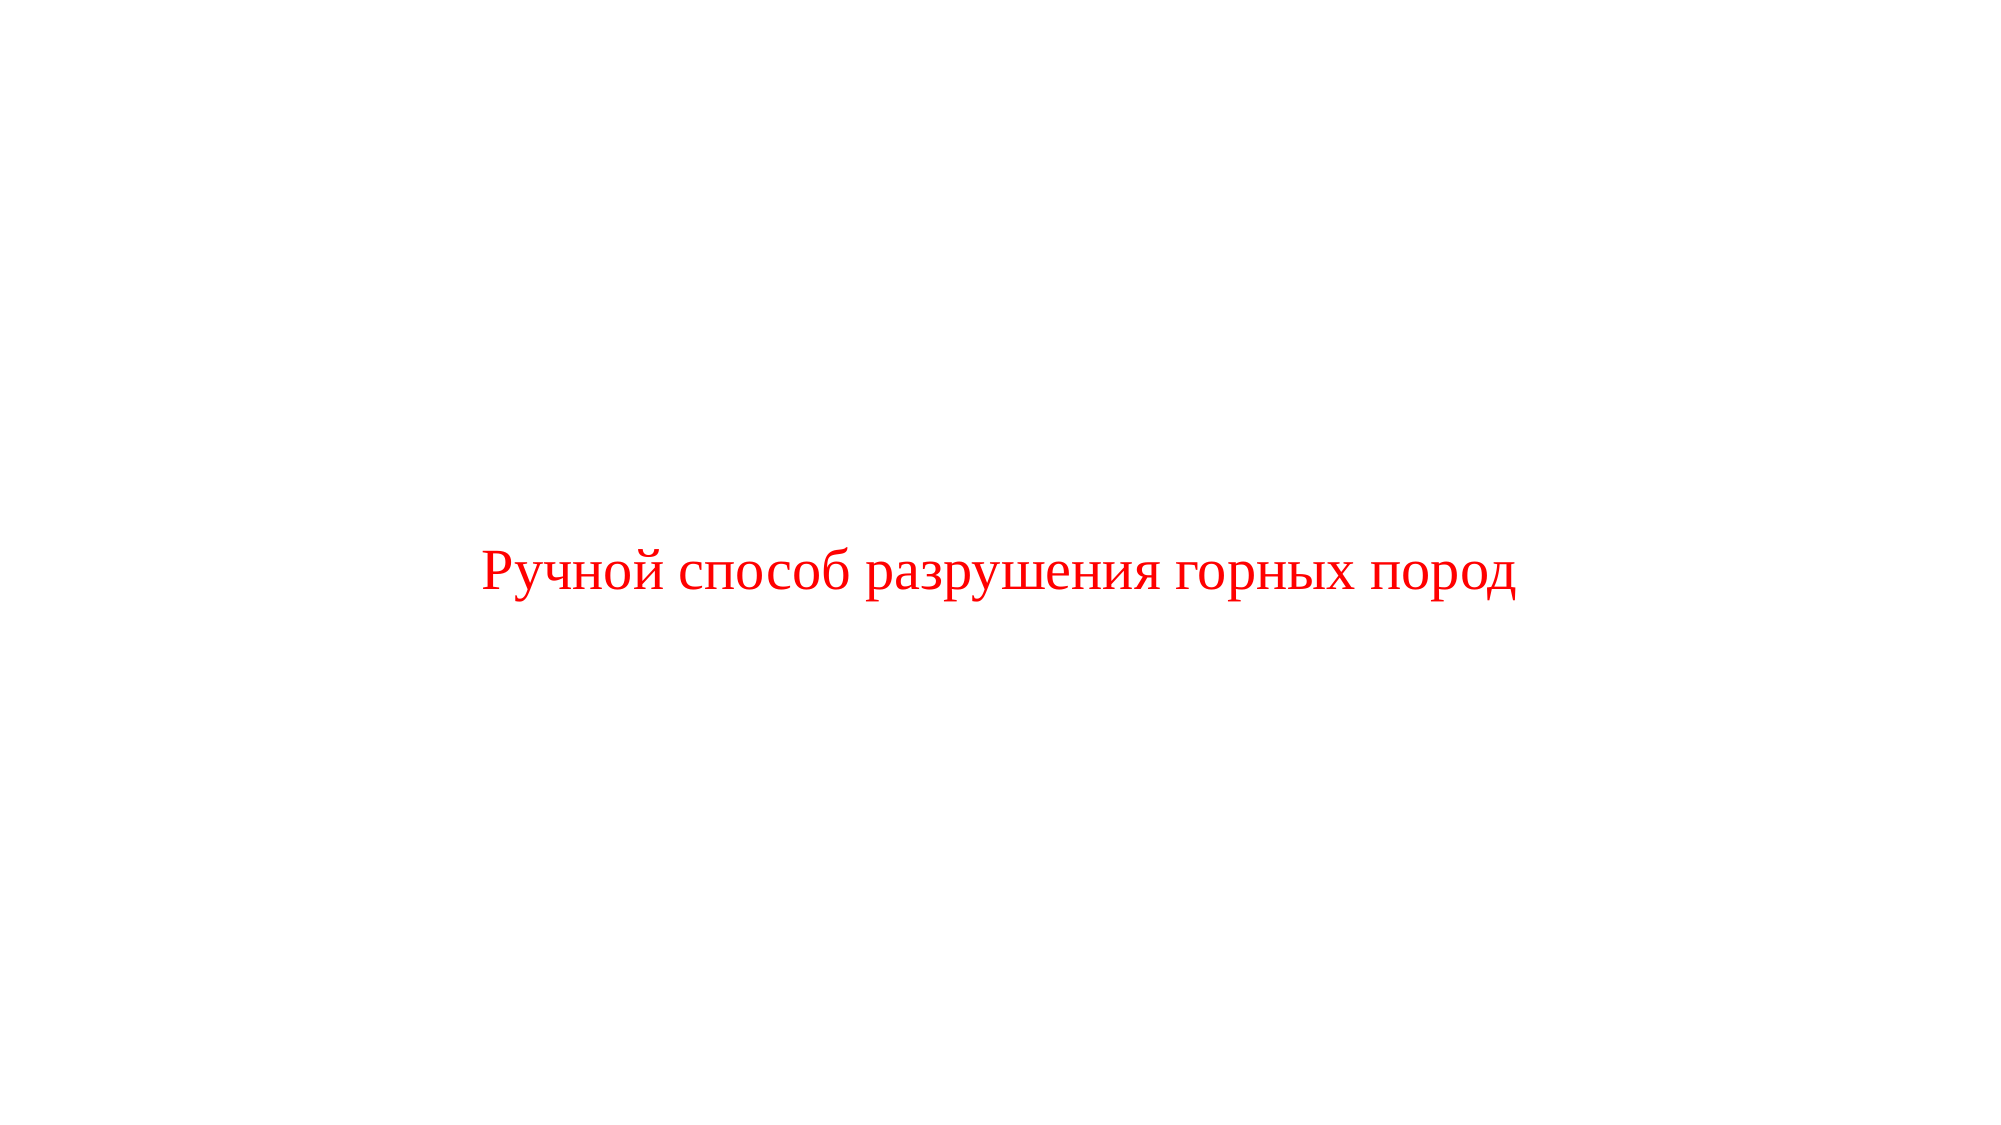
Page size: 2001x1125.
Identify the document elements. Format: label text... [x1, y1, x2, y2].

list Ручной способ разрушения горных пород [137, 189, 1863, 1014]
